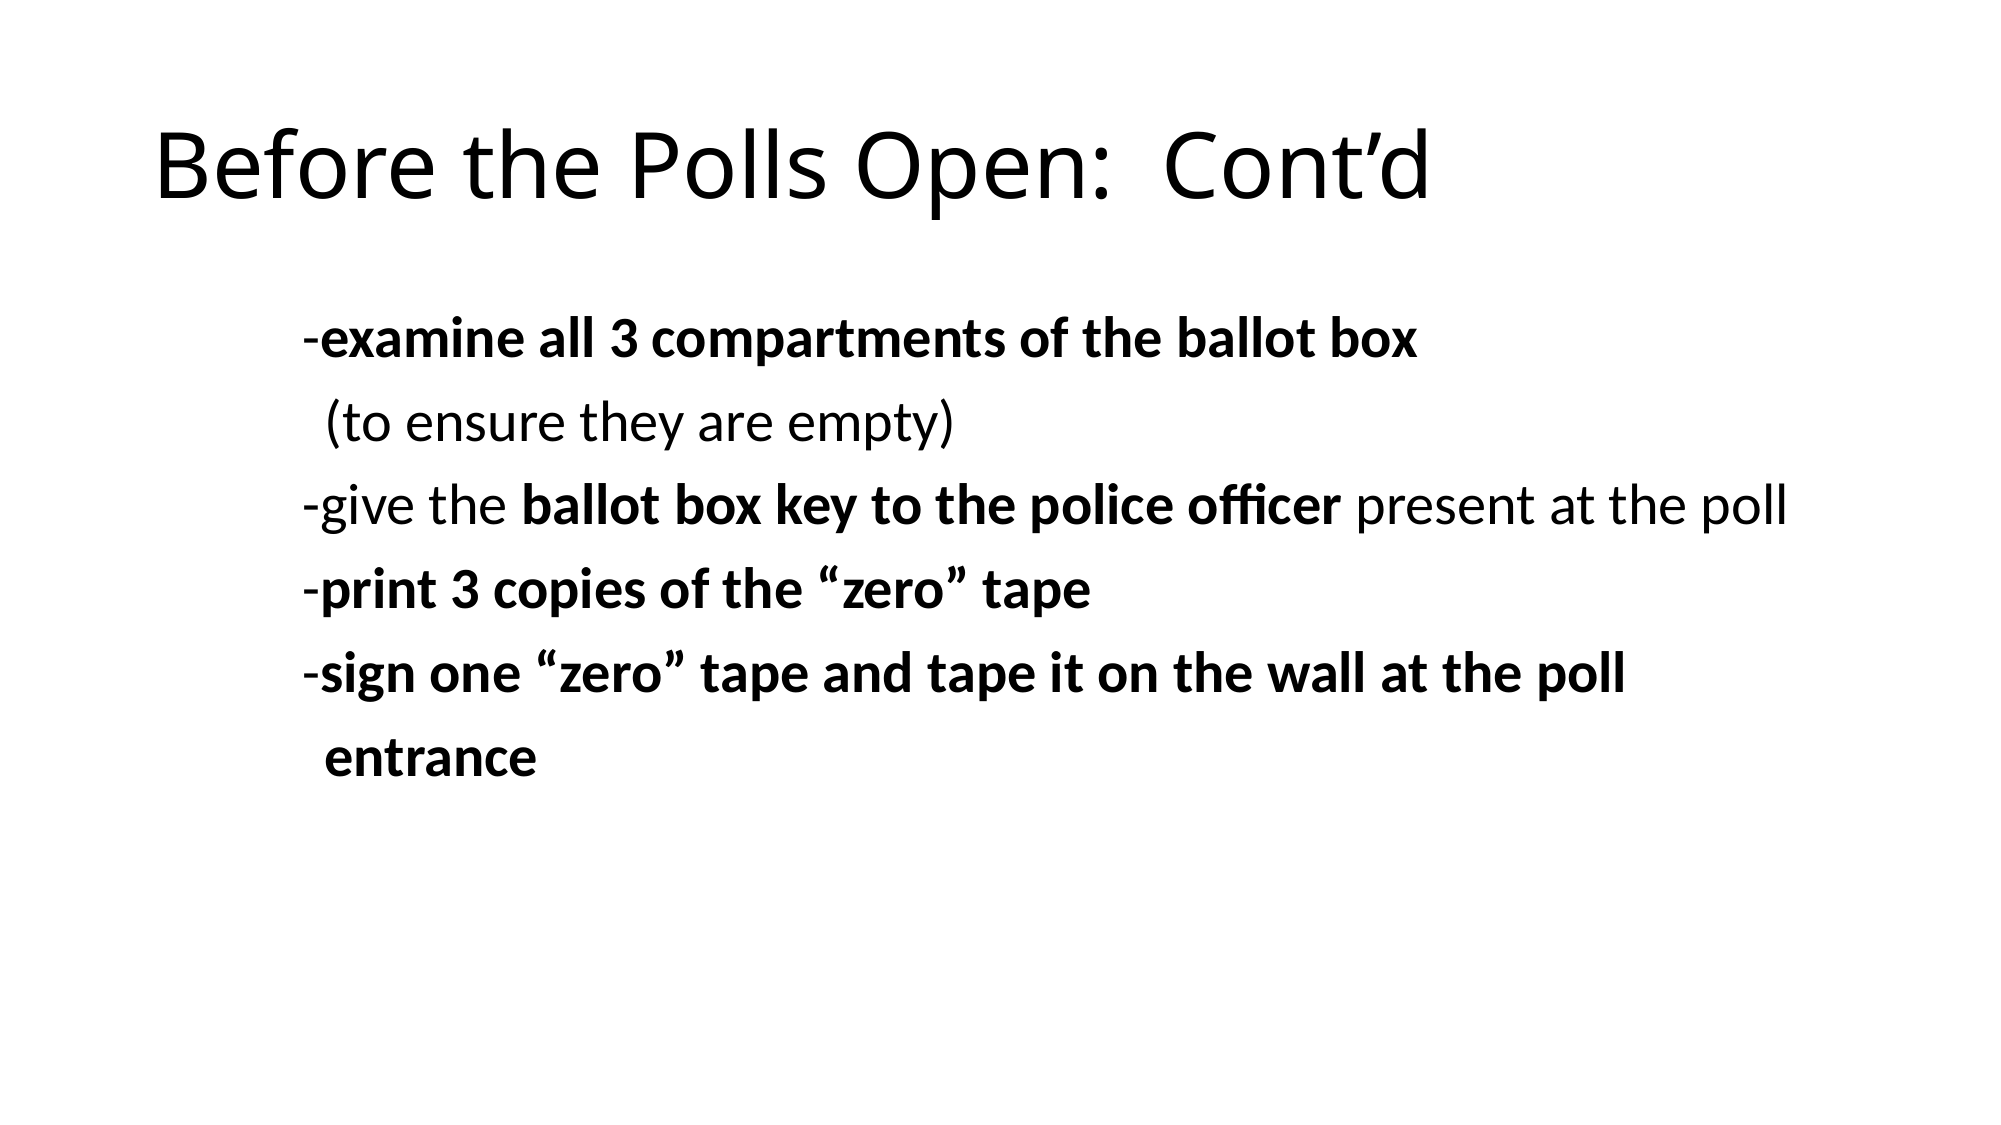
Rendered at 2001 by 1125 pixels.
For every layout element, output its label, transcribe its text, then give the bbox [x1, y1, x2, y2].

title Before the Polls Open: Cont’d [137, 59, 1863, 278]
list -examine all 3 compartments of the ballot box (to ensure they are empty) -give the ballot box key to the police officer present at the poll -print 3 copies of the “zero” tape -sign one “zero” tape and tape it on the wall at the poll entrance [137, 299, 1863, 1014]
